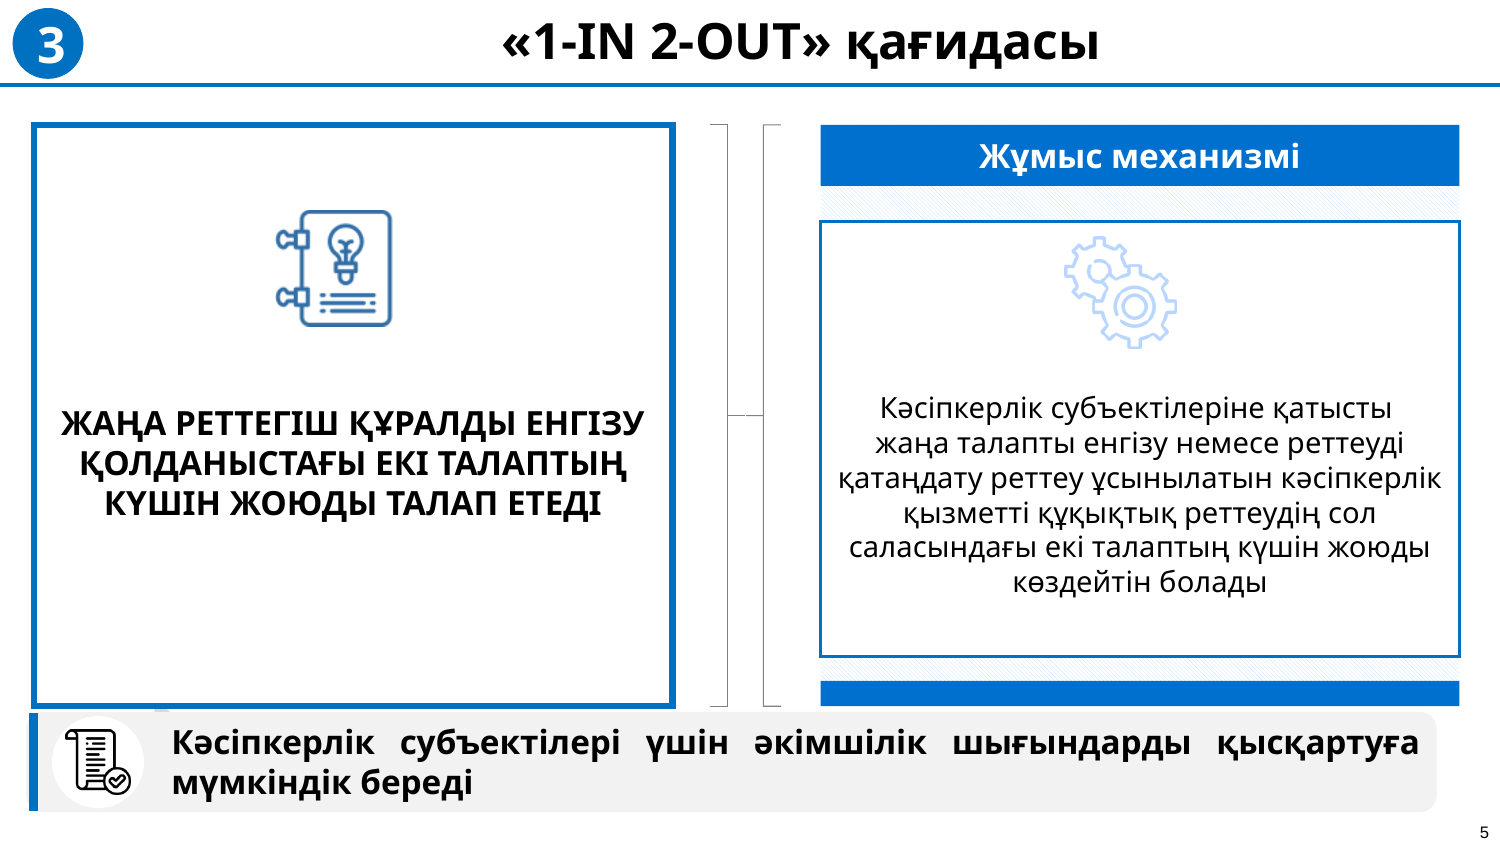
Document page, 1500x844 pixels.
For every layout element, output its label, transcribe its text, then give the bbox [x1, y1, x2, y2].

picture [1064, 236, 1177, 349]
text_box [746, 124, 781, 695]
text_box [709, 124, 745, 695]
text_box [26, 695, 1437, 813]
text_box «1-IN 2-OUT» қағидасы [0, 2, 1500, 83]
picture [275, 210, 393, 327]
text_box 3 [11, 6, 85, 80]
text_box ЖАҢА РЕТТЕГІШ ҚҰРАЛДЫ ЕНГІЗУ ҚОЛДАНЫСТАҒЫ ЕКІ ТАЛАПТЫҢ КҮШІН ЖОЮДЫ ТАЛАП ЕТЕДІ [33, 124, 674, 695]
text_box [820, 124, 1460, 707]
